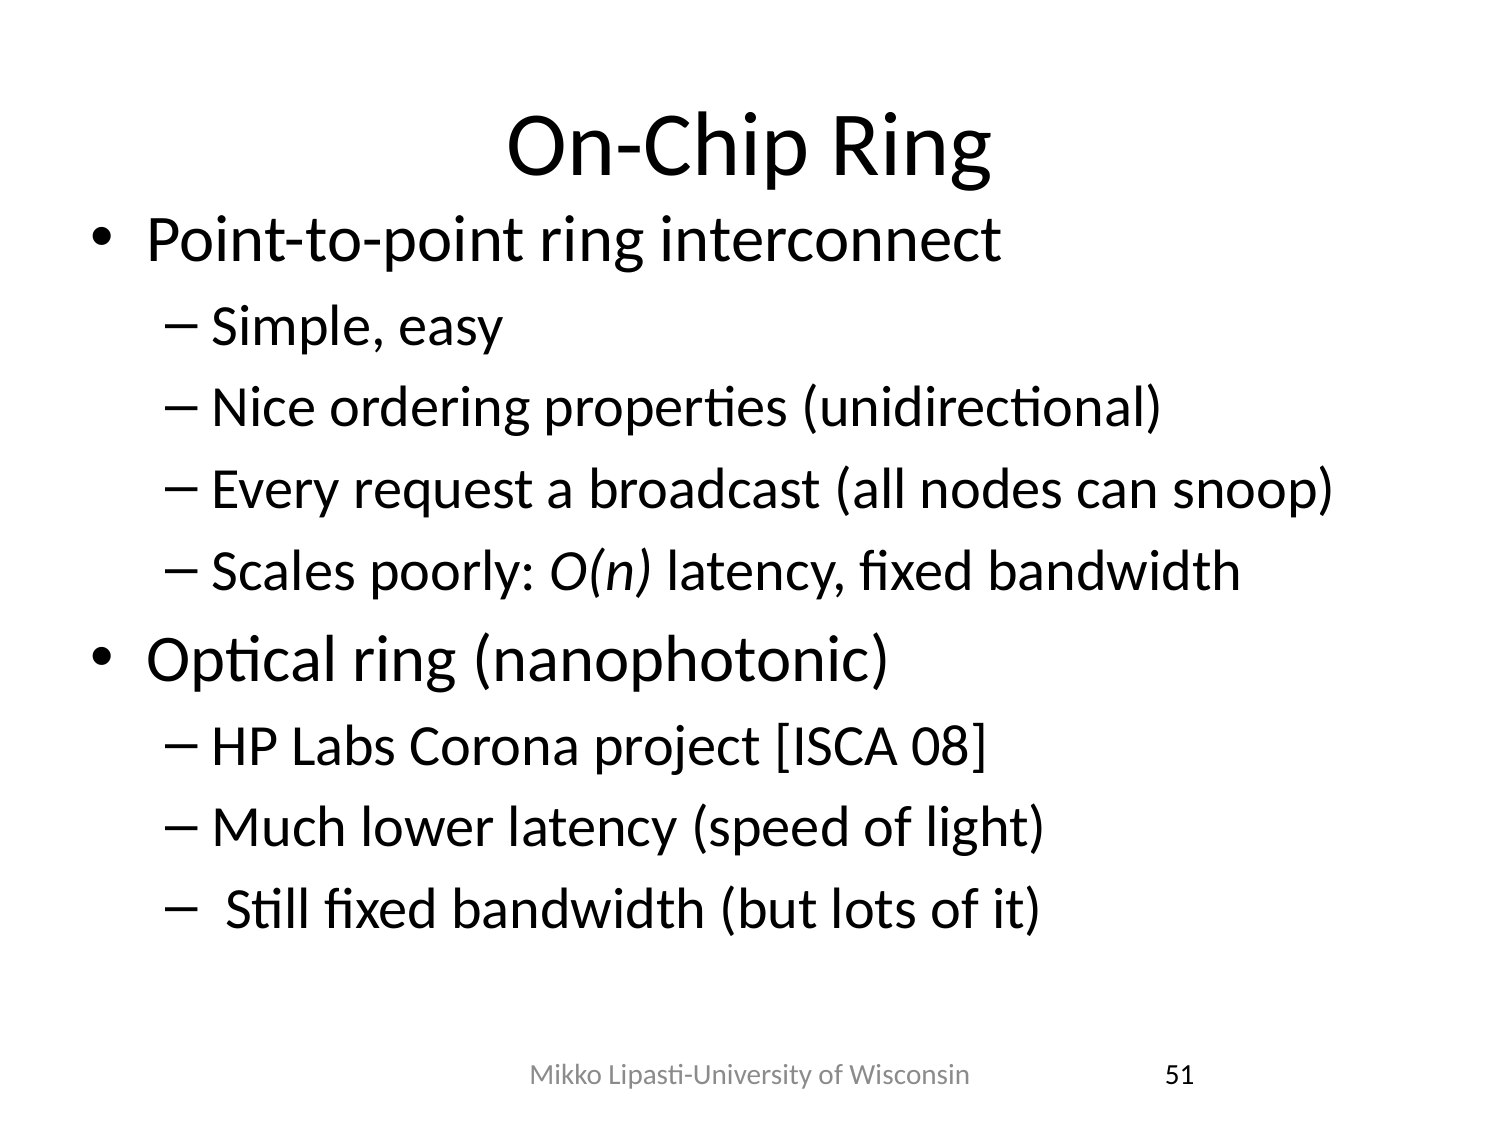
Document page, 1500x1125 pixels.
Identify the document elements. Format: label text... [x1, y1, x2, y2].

slide_number 51 [1074, 1042, 1425, 1103]
list Point-to-point ring interconnect Simple, easy Nice ordering properties (unidirectional) Every request a broadcast (all nodes can snoop) Scales poorly: O(n) latency, fixed bandwidth Optical ring (nanophotonic) HP Labs Corona project [ISCA 08] Much lower latency (speed of light) Still fixed bandwidth (but lots of it) [74, 187, 1426, 1026]
title On-Chip Ring [74, 44, 1426, 187]
footer Mikko Lipasti-University of Wisconsin [512, 1042, 988, 1103]
